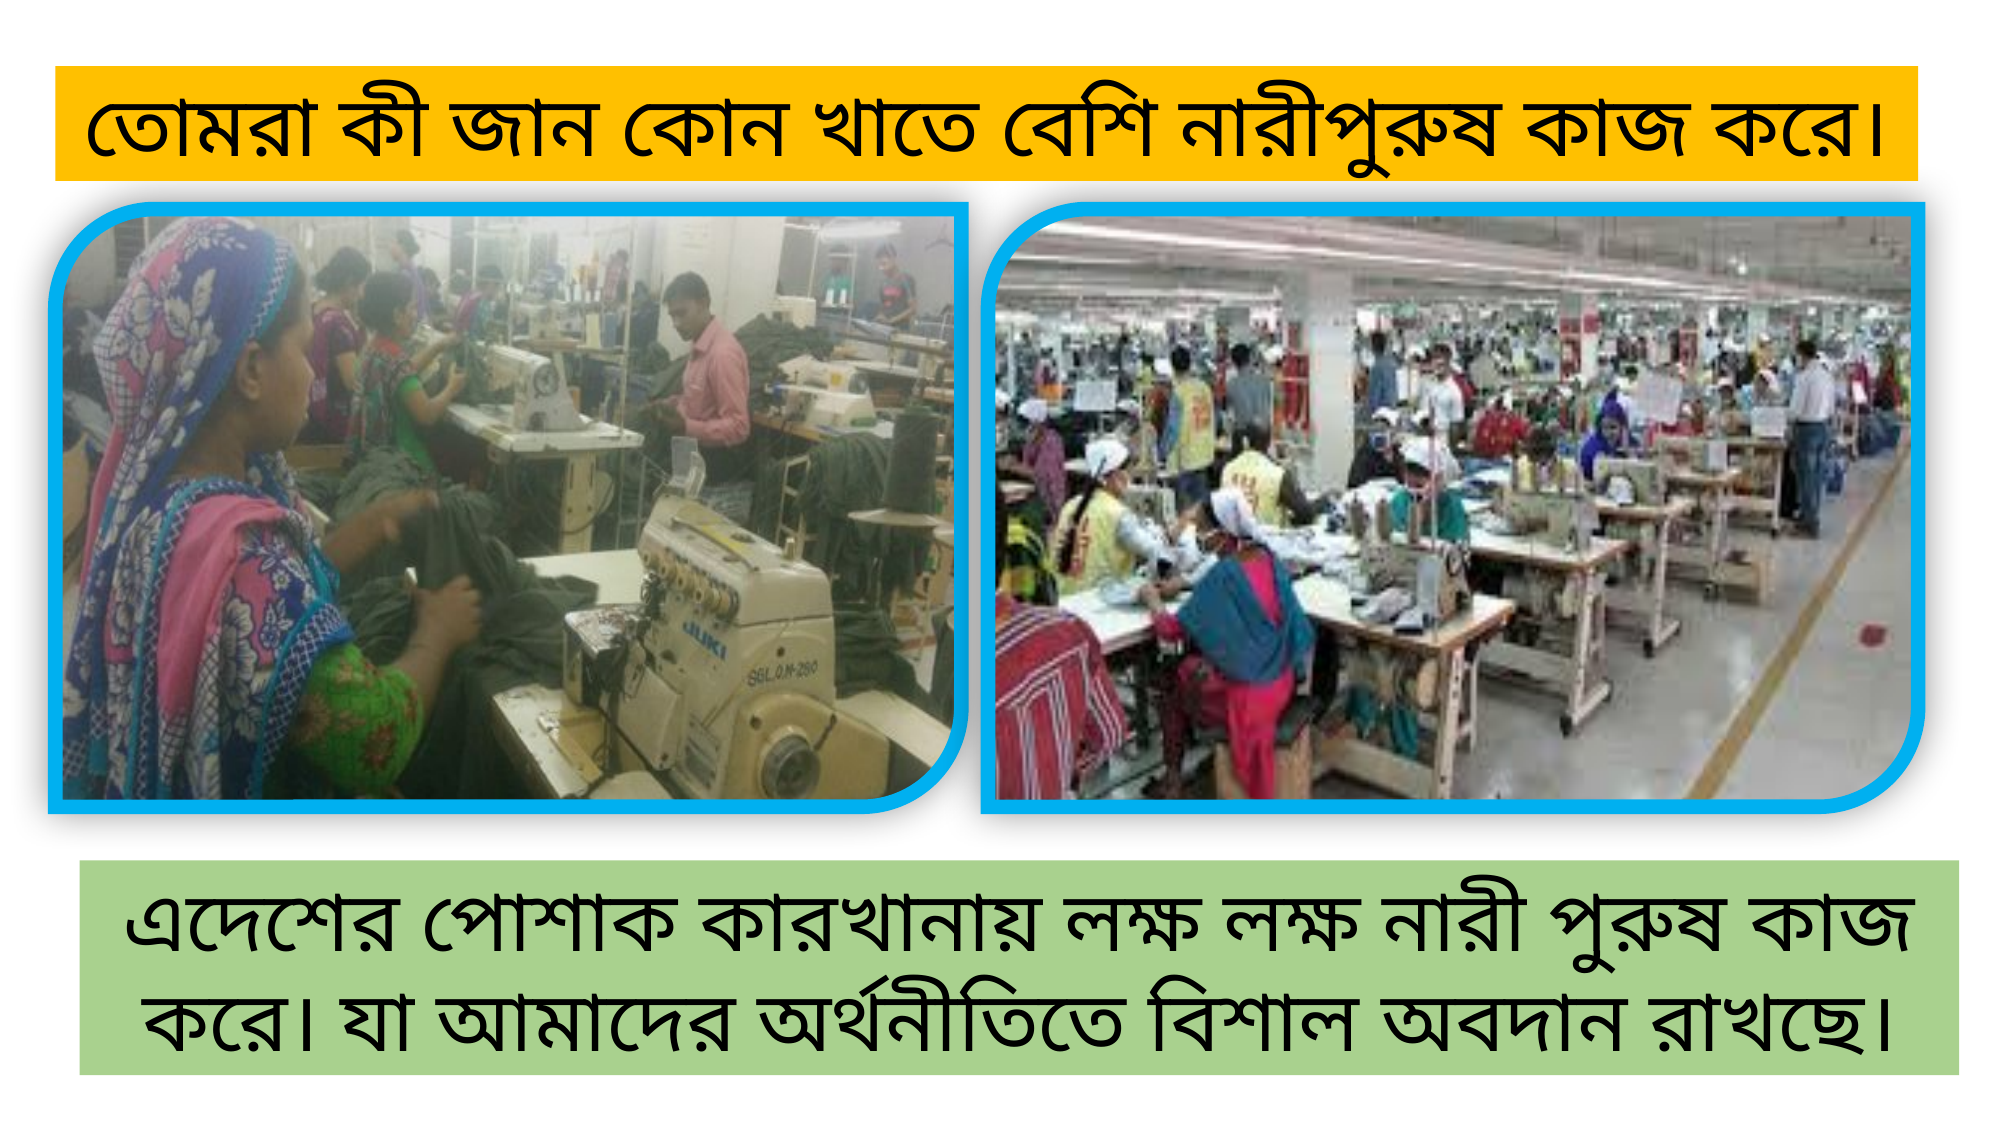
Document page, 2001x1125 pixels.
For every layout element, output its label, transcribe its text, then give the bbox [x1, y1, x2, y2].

picture [987, 209, 1045, 268]
text_box তোমরা কী জান কোন খাতে বেশি নারীপুরুষ কাজ করে। [55, 66, 1919, 181]
picture [996, 217, 1910, 799]
picture [55, 209, 112, 267]
picture [1860, 748, 1919, 807]
picture [63, 217, 953, 799]
picture [904, 748, 962, 807]
text_box এদেশের পোশাক কারখানায় লক্ষ লক্ষ নারী পুরুষ কাজ করে। যা আমাদের অর্থনীতিতে বিশাল অবদান রাখছে। [79, 860, 1960, 1076]
